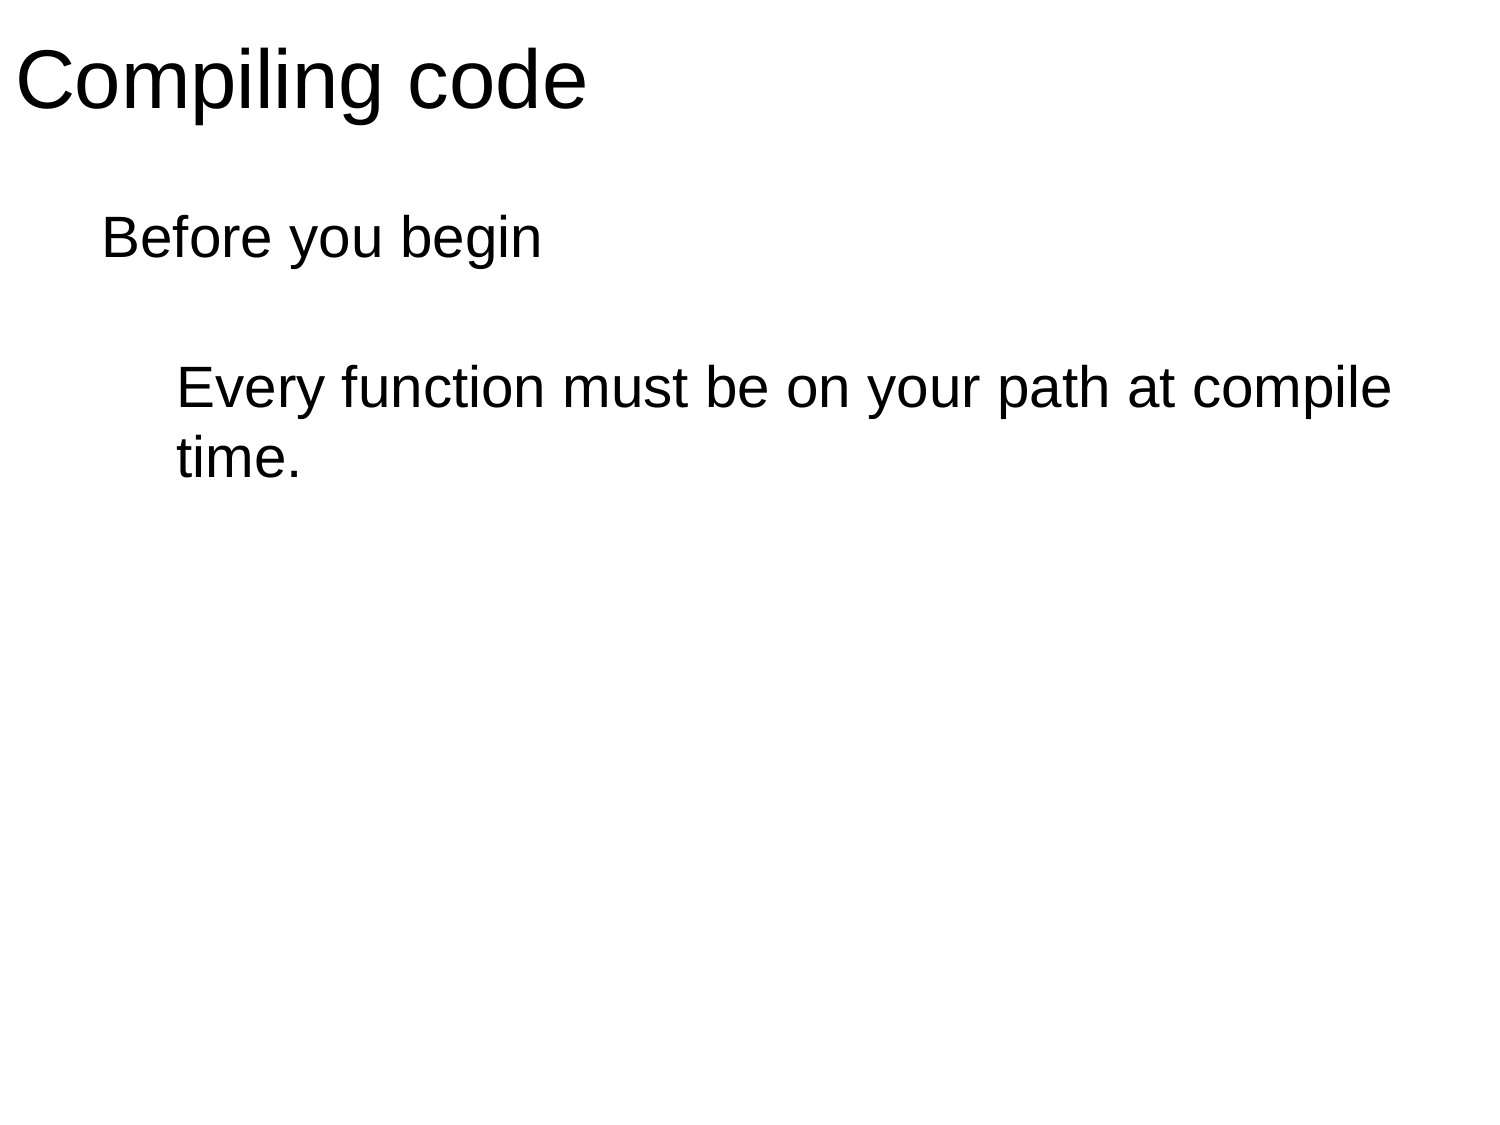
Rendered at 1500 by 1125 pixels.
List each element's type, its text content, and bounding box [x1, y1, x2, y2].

text_box Compiling code [0, 0, 1500, 163]
text_box Before you begin Every function must be on your path at compile time. [86, 191, 1500, 497]
